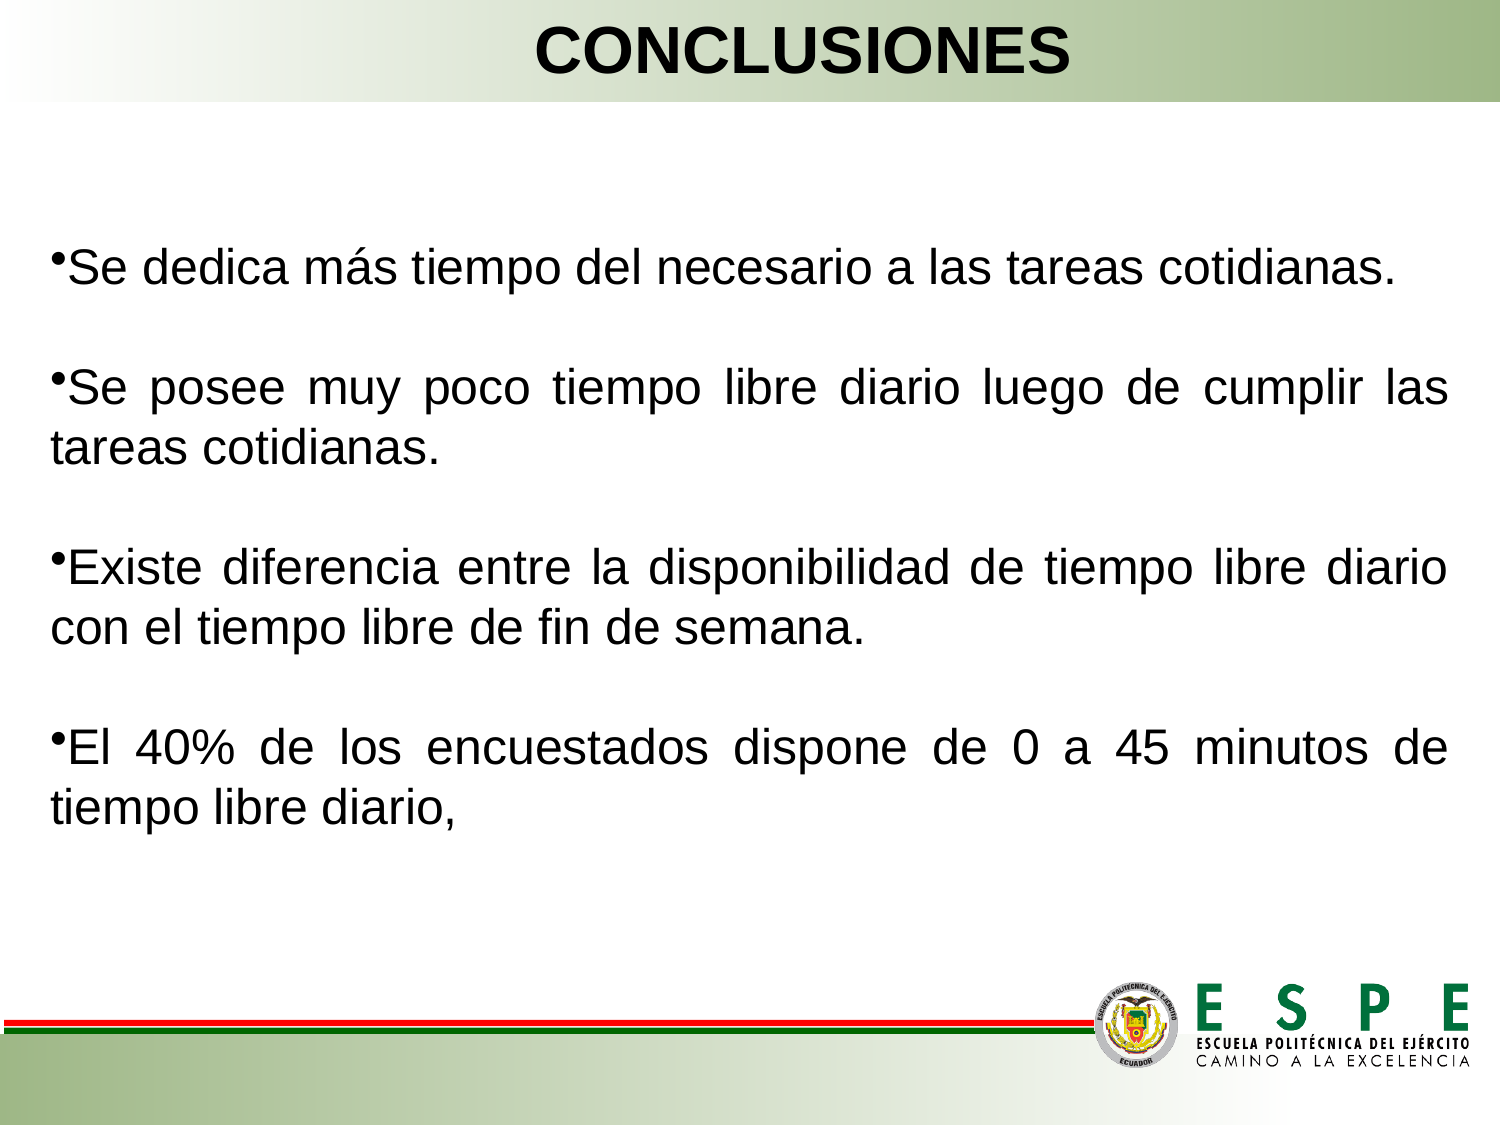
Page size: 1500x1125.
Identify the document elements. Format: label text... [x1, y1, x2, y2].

picture [1057, 964, 1500, 1093]
text_box CONCLUSIONES [206, 0, 1400, 95]
text_box Se dedica más tiempo del necesario a las tareas cotidianas. Se posee muy poco tiempo libre diario luego de cumplir las tareas cotidianas. Existe diferencia entre la disponibilidad de tiempo libre diario con el tiempo libre de fin de semana. El 40% de los encuestados dispone de 0 a 45 minutos de tiempo libre diario, [35, 227, 1465, 843]
